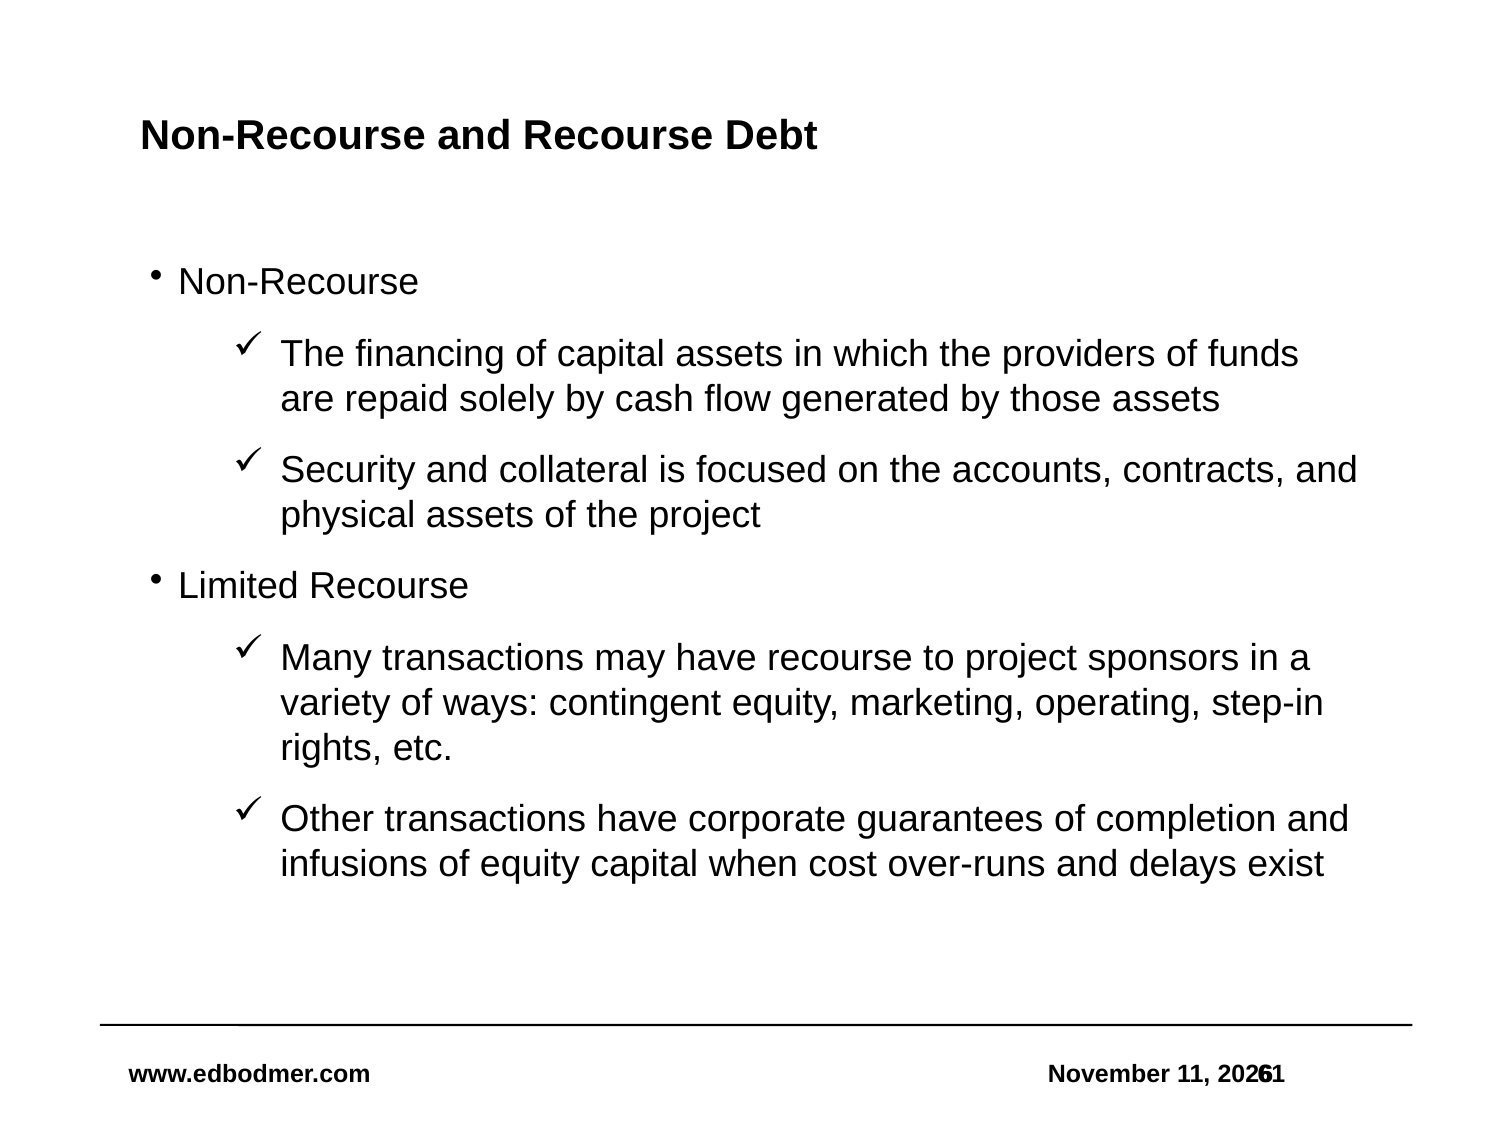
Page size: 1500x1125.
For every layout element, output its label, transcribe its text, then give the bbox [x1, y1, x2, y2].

title Non-Recourse and Recourse Debt [124, 99, 1288, 226]
list Non-Recourse The financing of capital assets in which the providers of funds are repaid solely by cash flow generated by those assets Security and collateral is focused on the accounts, contracts, and physical assets of the project Limited Recourse Many transactions may have recourse to project sponsors in a variety of ways: contingent equity, marketing, operating, step-in rights, etc. Other transactions have corporate guarantees of completion and infusions of equity capital when cost over-runs and delays exist [124, 249, 1376, 1001]
